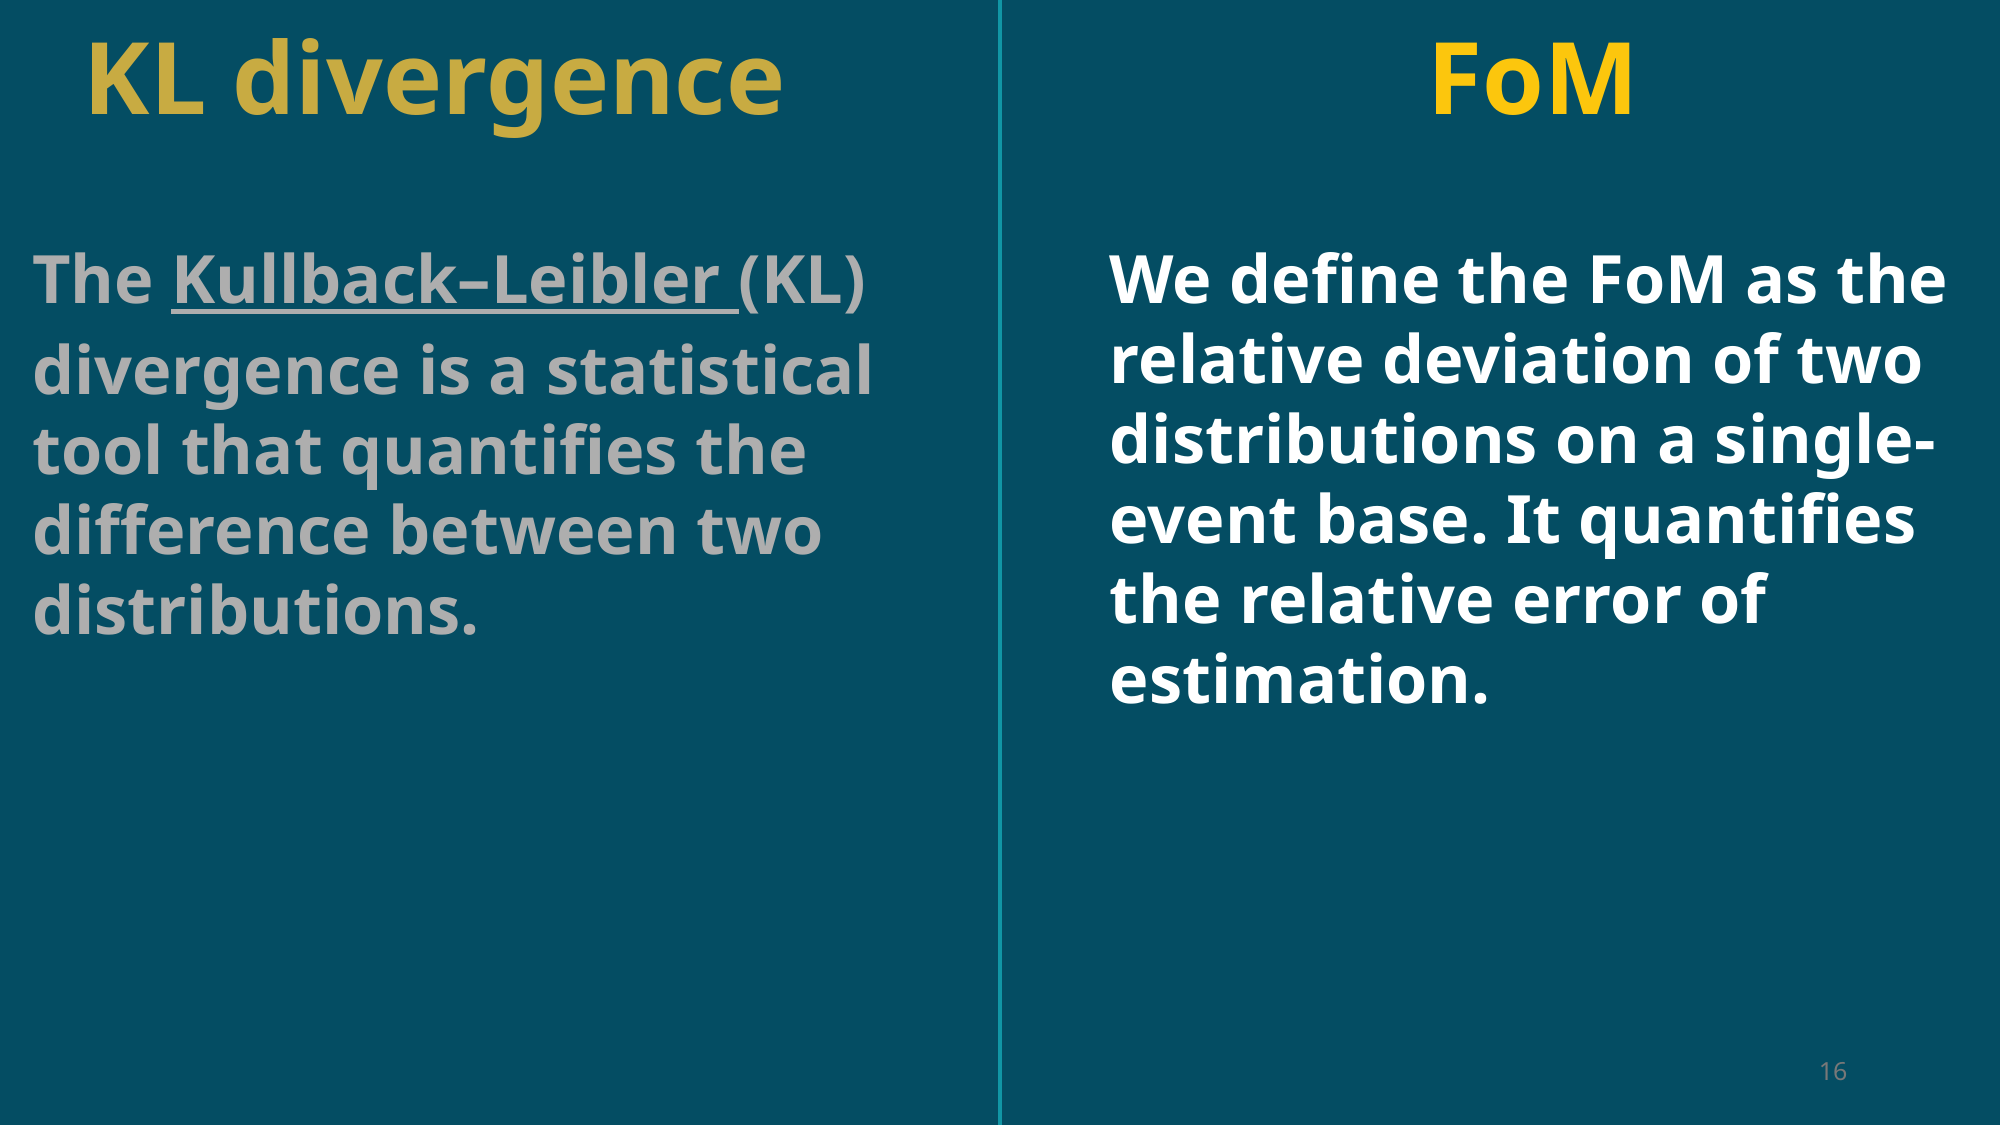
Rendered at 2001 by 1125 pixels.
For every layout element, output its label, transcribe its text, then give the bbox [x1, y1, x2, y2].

slide_number 16 [1412, 1042, 1863, 1103]
text_box KL divergence [68, 2, 889, 162]
text_box FoM [1412, 2, 1657, 162]
